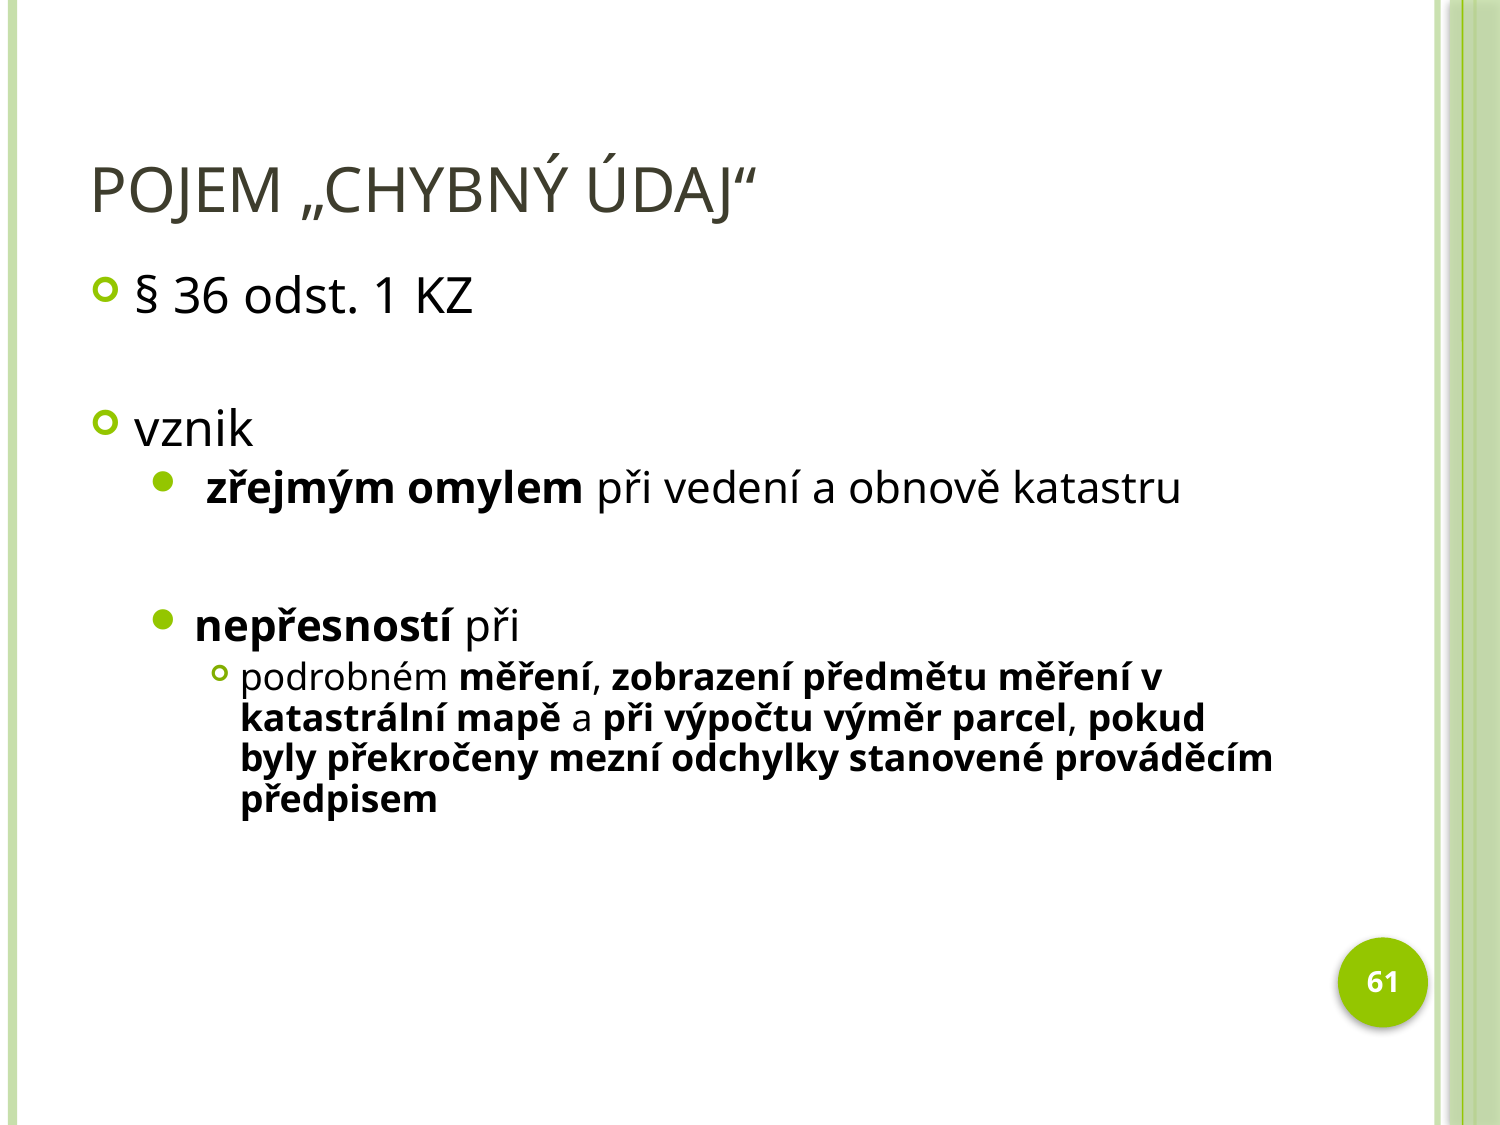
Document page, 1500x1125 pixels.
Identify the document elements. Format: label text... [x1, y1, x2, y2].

title Pojem „chybný údaj“ [75, 45, 1300, 233]
slide_number 61 [1333, 940, 1434, 1027]
list § 36 odst. 1 KZ vznik zřejmým omylem při vedení a obnově katastru nepřesností při podrobném měření, zobrazení předmětu měření v katastrální mapě a při výpočtu výměr parcel, pokud byly překročeny mezní odchylky stanovené prováděcím předpisem [75, 262, 1300, 1062]
